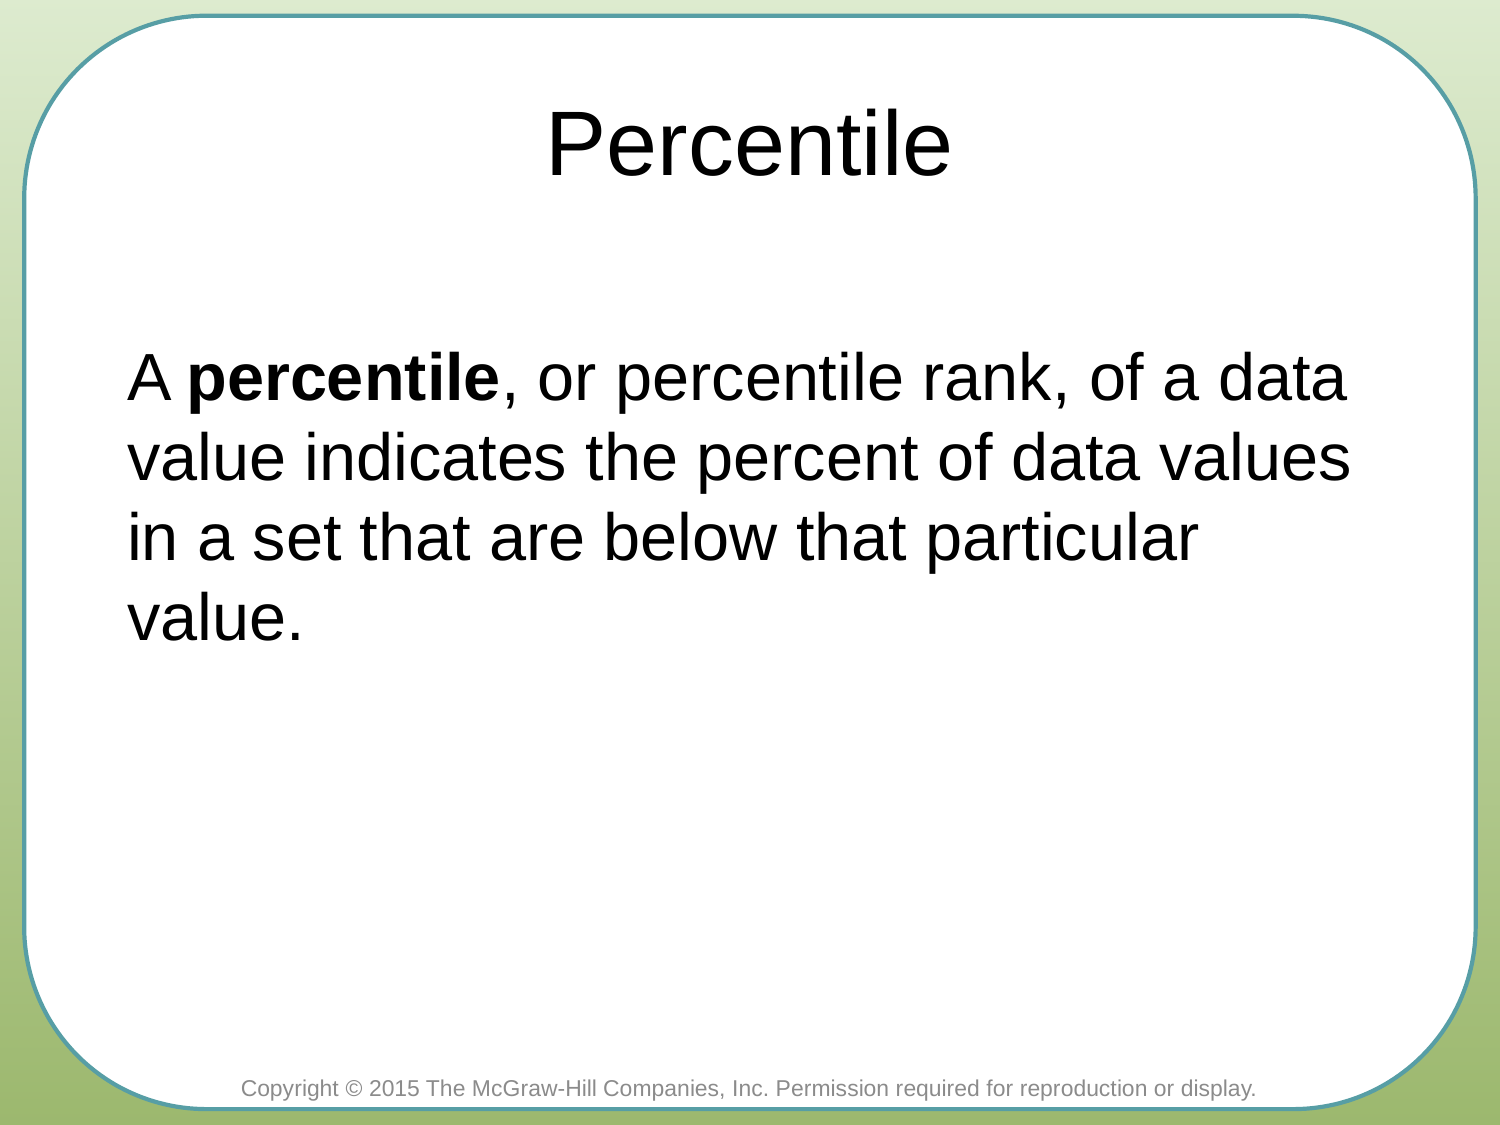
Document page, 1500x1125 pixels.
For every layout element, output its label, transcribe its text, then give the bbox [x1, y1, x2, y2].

list A percentile, or percentile rank, of a data value indicates the percent of data values in a set that are below that particular value. [111, 326, 1389, 658]
title Percentile [74, 44, 1426, 233]
